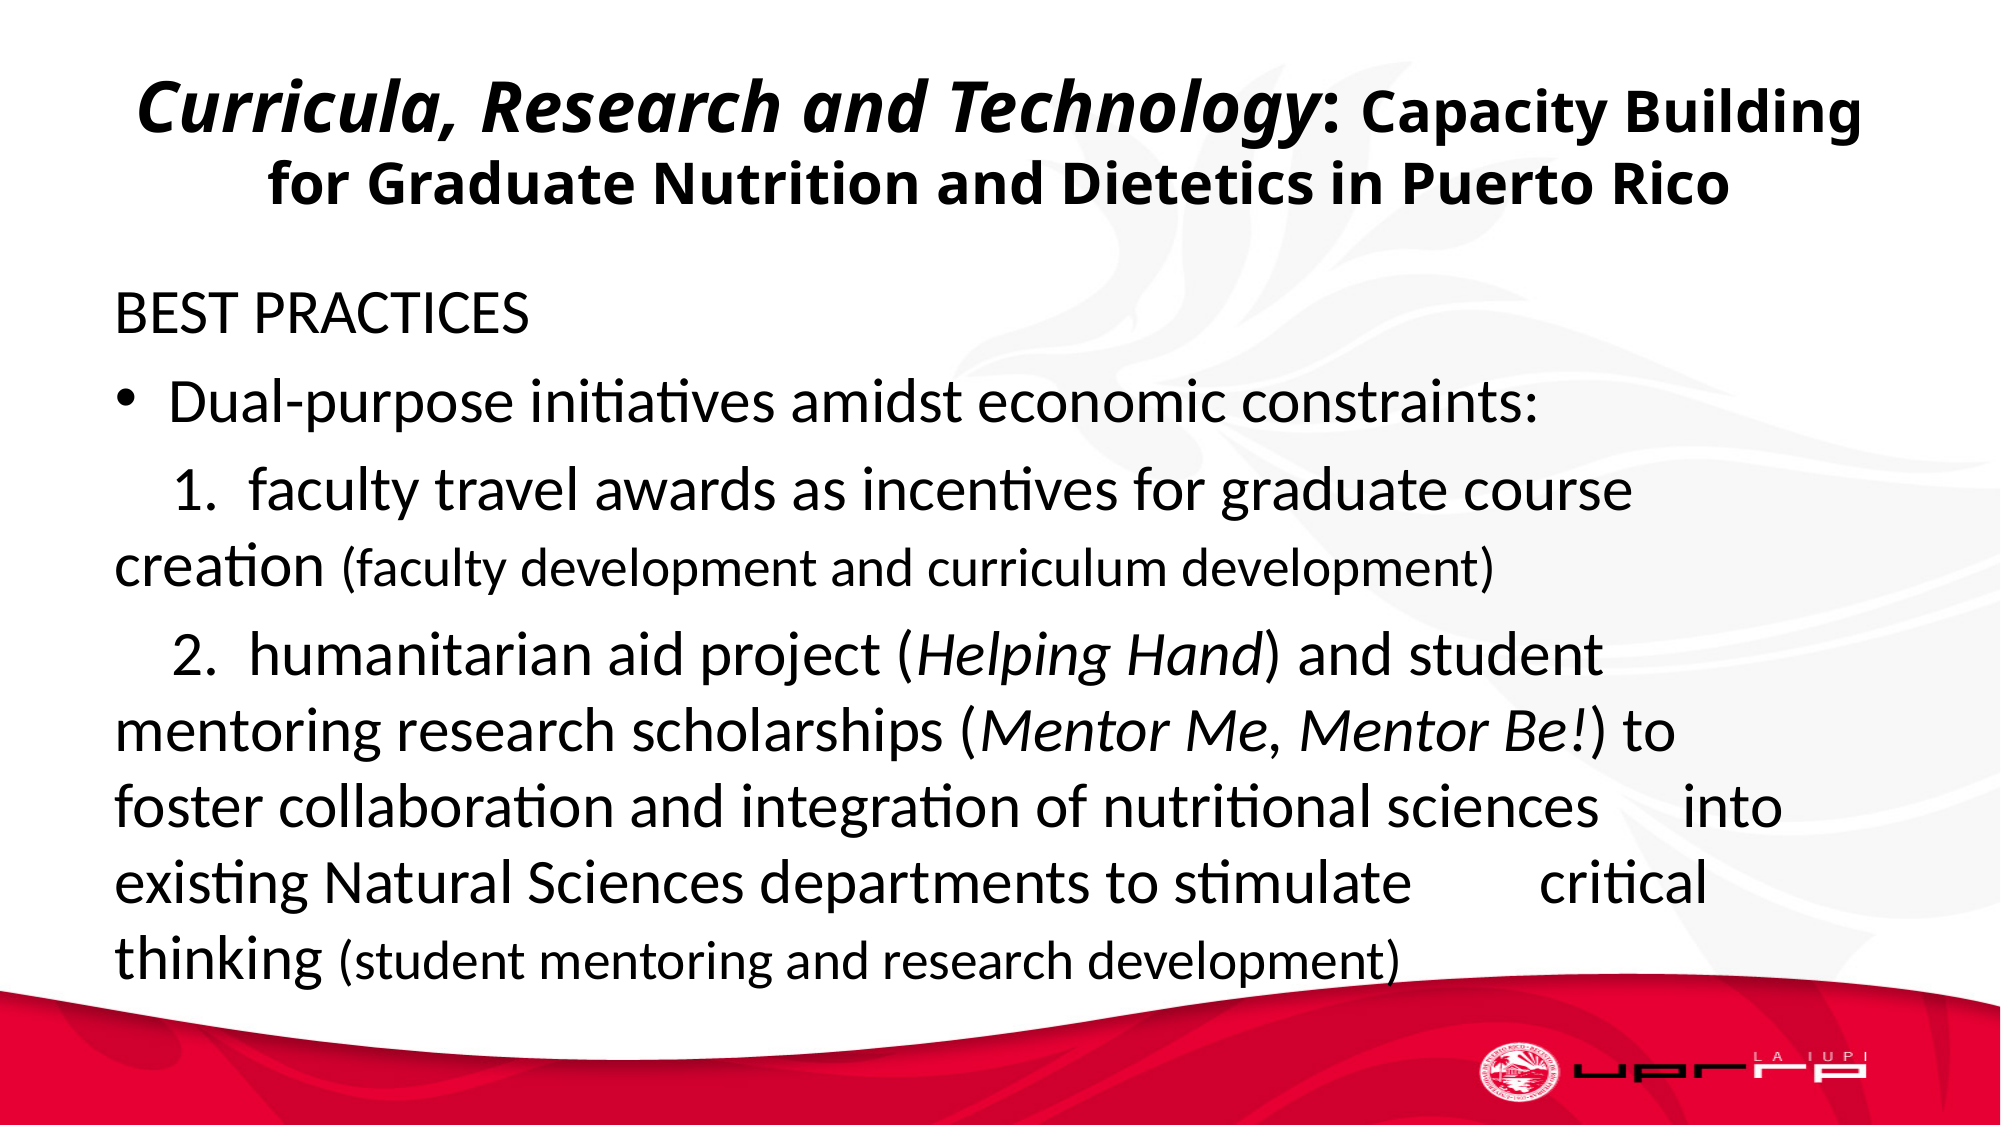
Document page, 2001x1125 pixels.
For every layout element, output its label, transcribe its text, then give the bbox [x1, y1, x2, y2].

title Curricula, Research and Technology: Capacity Building for Graduate Nutrition and Dietetics in Puerto Rico [99, 45, 1900, 233]
list BEST PRACTICES Dual-purpose initiatives amidst economic constraints: 1. faculty travel awards as incentives for graduate course creation (faculty development and curriculum development) 2. humanitarian aid project (Helping Hand) and student mentoring research scholarships (Mentor Me, Mentor Be!) to foster collaboration and integration of nutritional sciences into existing Natural Sciences departments to stimulate critical thinking (student mentoring and research development) [99, 262, 1930, 1005]
picture [0, 0, 2001, 1125]
